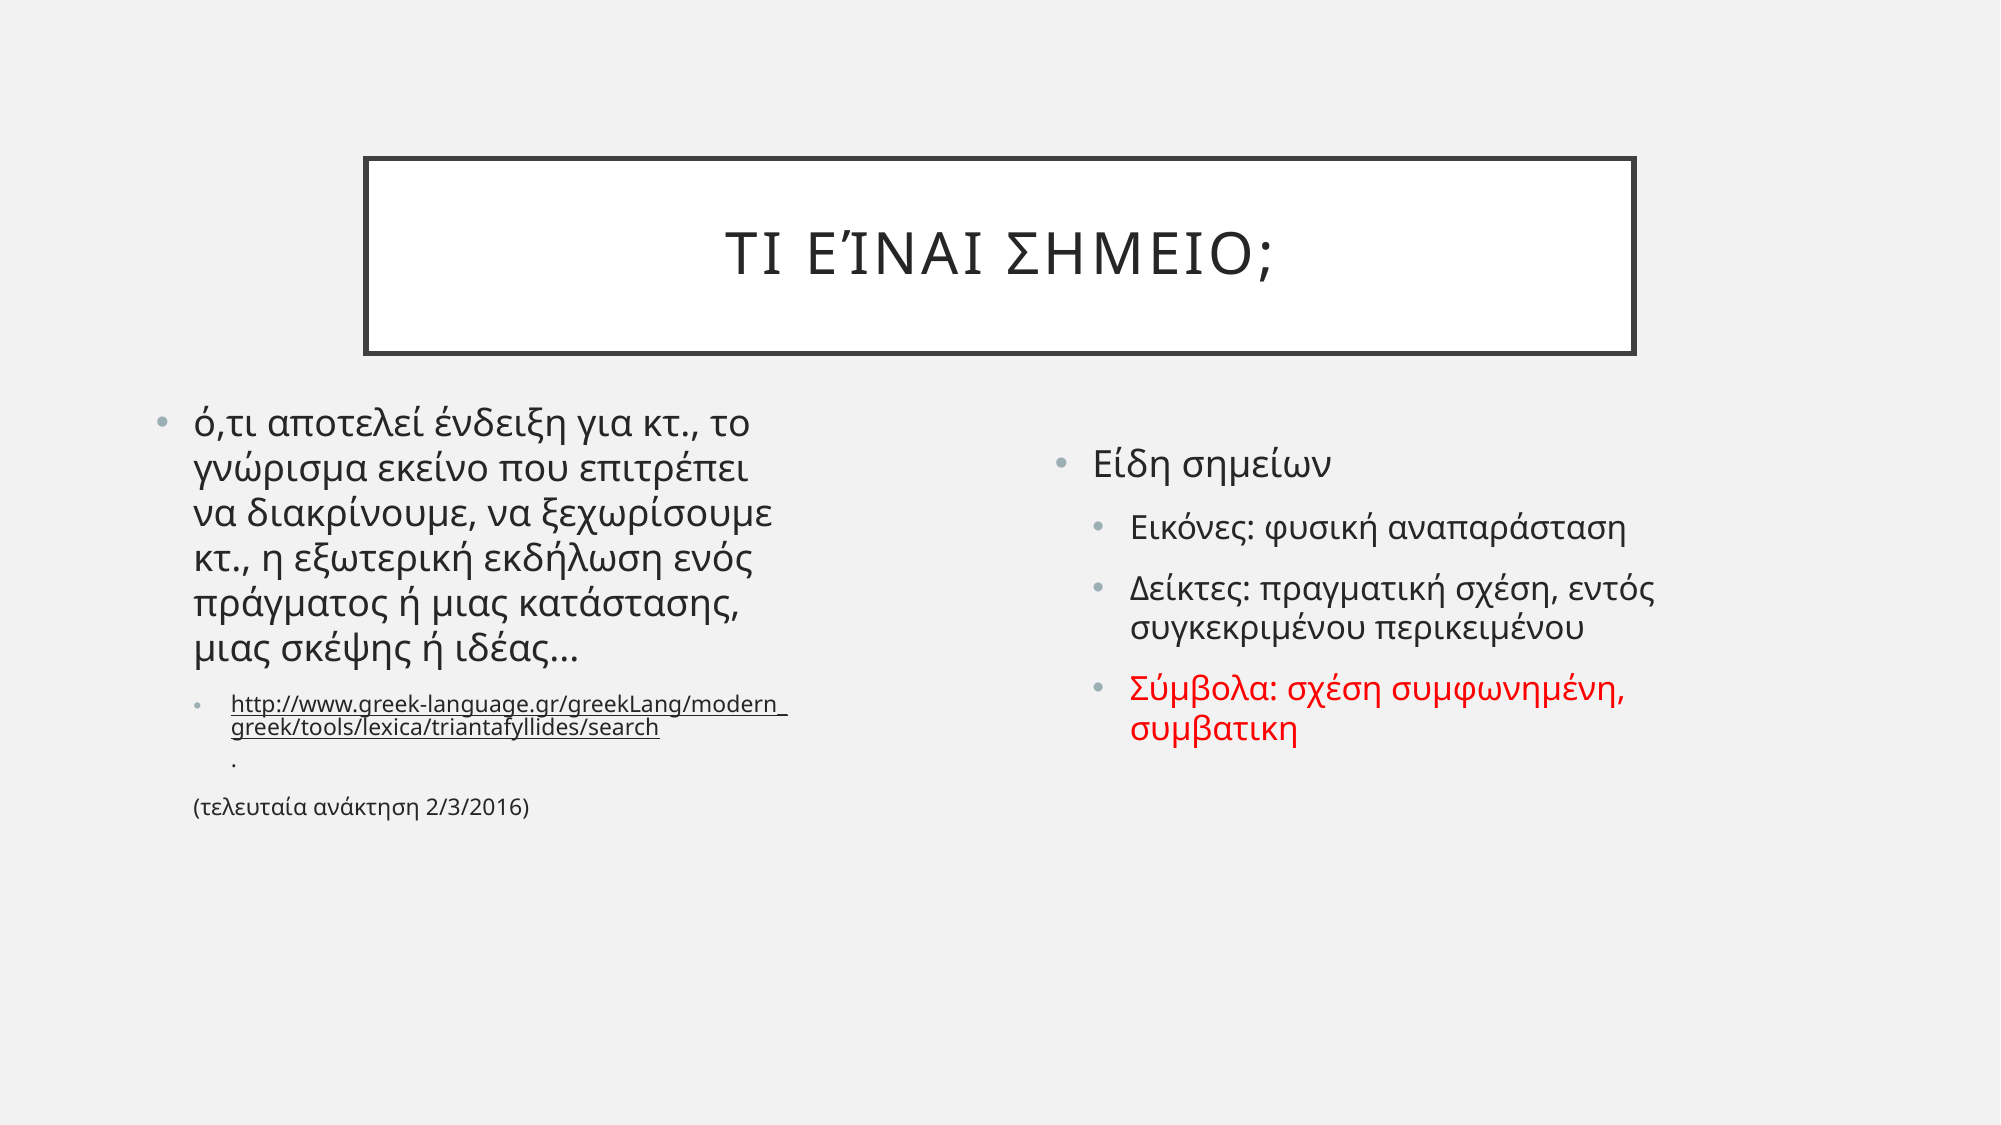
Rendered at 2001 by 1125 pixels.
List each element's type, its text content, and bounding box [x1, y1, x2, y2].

title Τι είναι ΣΗΜΕΙΟ; [363, 156, 1637, 356]
list Είδη σημείων Εικόνες: φυσική αναπαράσταση Δείκτες: πραγματική σχέση, εντός συγκεκριμένου περικειμένου Σύμβολα: σχέση συμφωνημένη, συμβατικη [1039, 432, 1741, 942]
list ό,τι αποτελεί ένδειξη για κτ., το γνώρισμα εκείνο που επιτρέπει να διακρίνουμε, να ξεχωρίσουμε κτ., η εξωτερική εκδήλωση ενός πράγματος ή μιας κατάστασης, μιας σκέψης ή ιδέας... http://www.greek-language.gr/greekLang/modern_greek/tools/lexica/triantafyllides/search. (τελευταία ανάκτηση 2/3/2016) [140, 391, 804, 1073]
